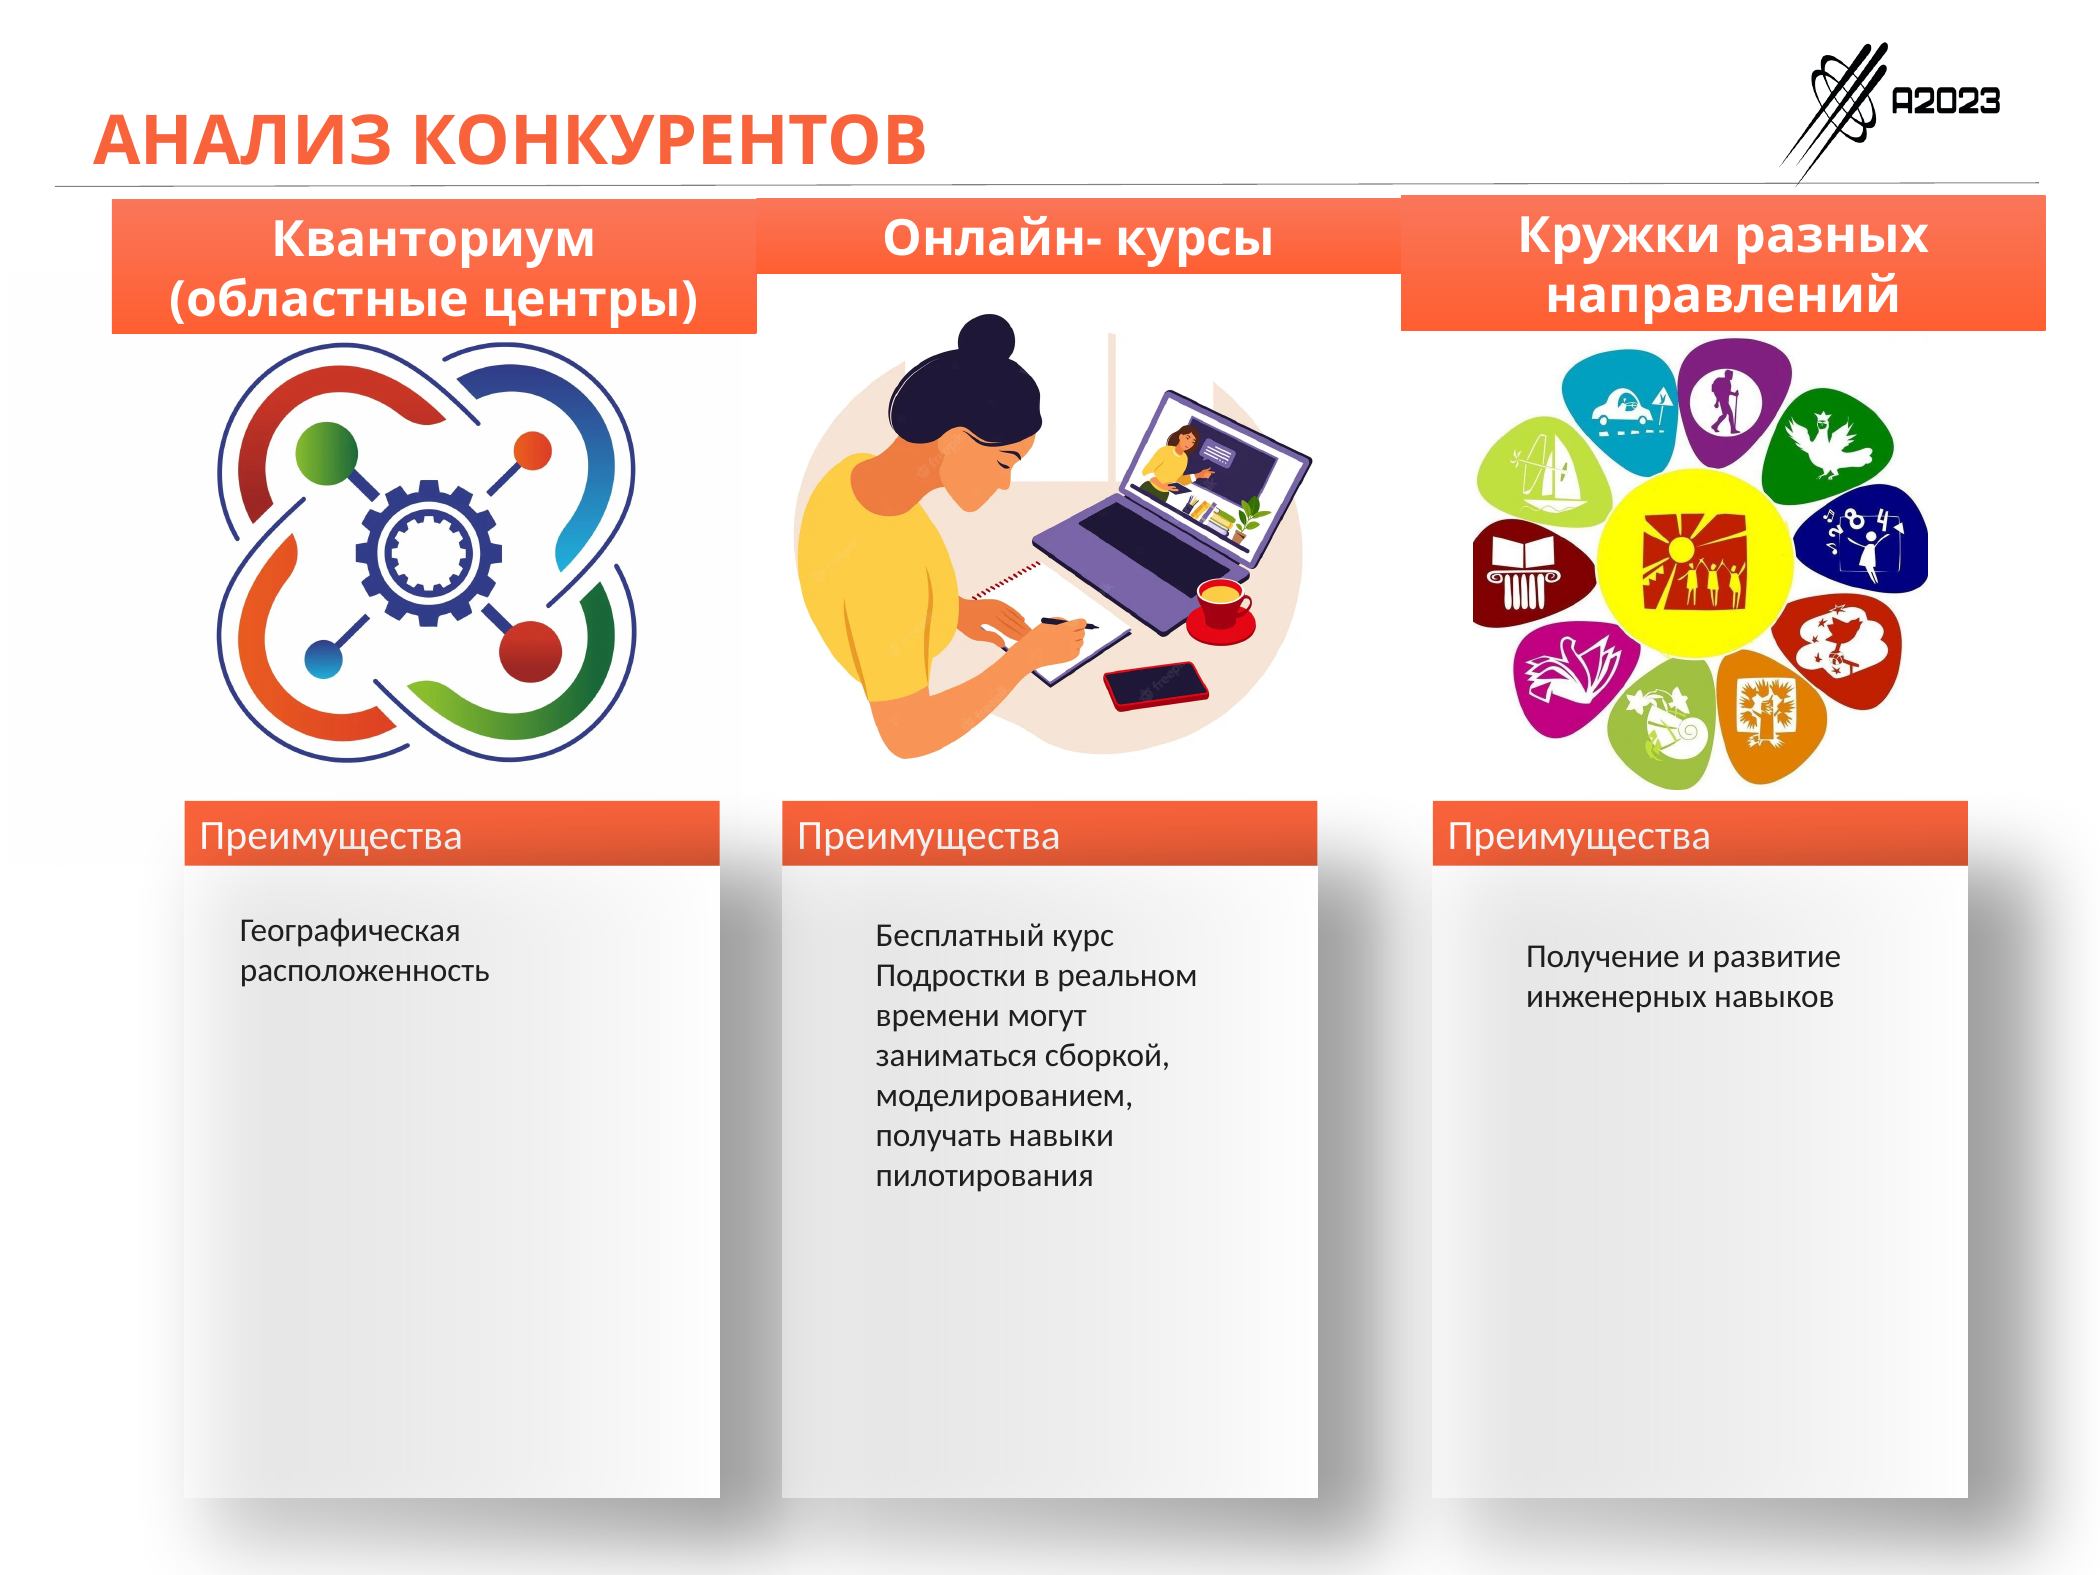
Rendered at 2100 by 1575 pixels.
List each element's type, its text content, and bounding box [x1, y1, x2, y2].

text_box Получение и развитие инженерных навыков [1511, 926, 1890, 1022]
text_box Преимущества [1432, 800, 1968, 834]
text_box Бесплатный курс Подростки в реальном времени могут заниматься сборкой, моделированием, получать навыки пилотирования [860, 905, 1239, 1201]
text_box Кружки разных направлений [1401, 195, 2046, 331]
text_box [1432, 865, 1969, 1499]
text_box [2000, 182, 2040, 187]
text_box Географическая расположенность [225, 900, 604, 996]
text_box Онлайн- курсы [756, 198, 1401, 274]
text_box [54, 182, 1779, 187]
text_box [781, 865, 1318, 1499]
title Анализ конкурентов [57, 20, 1807, 182]
text_box [184, 867, 721, 1499]
picture [7, 229, 1358, 867]
picture [1473, 335, 1928, 790]
picture [1779, 42, 2000, 188]
text_box Кванториум (областные центры) [111, 199, 756, 273]
